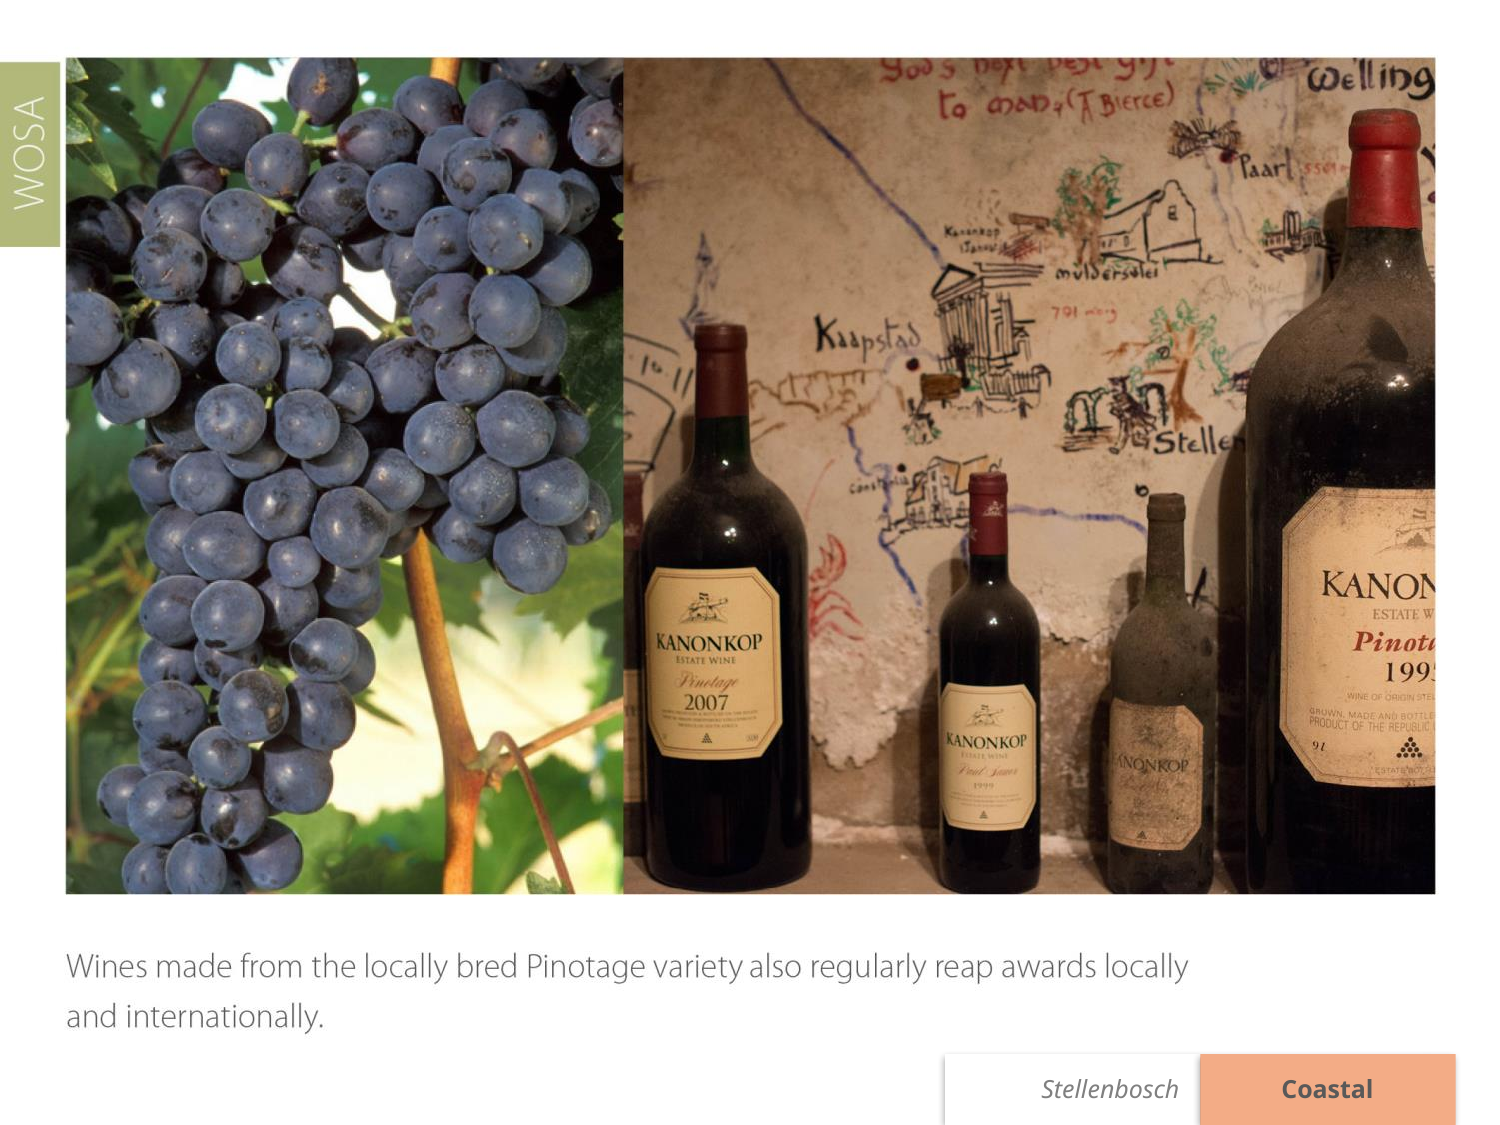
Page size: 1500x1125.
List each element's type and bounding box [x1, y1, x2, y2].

picture [0, 0, 1500, 1125]
text_box [944, 1053, 1456, 1125]
